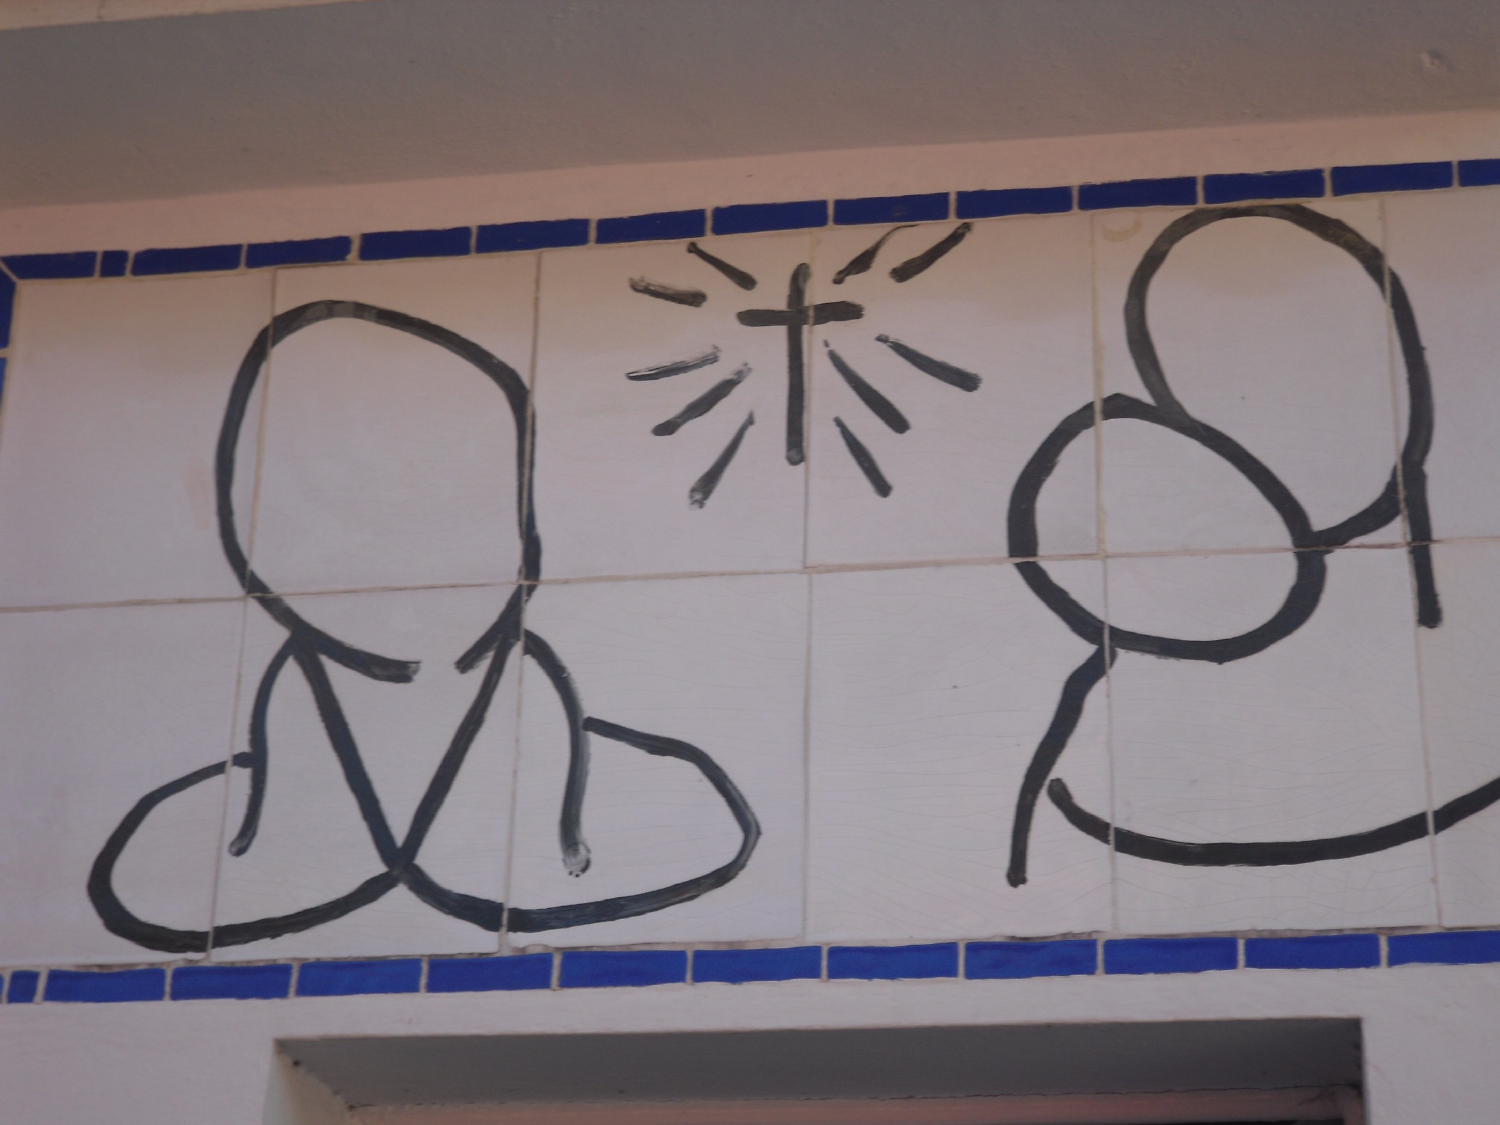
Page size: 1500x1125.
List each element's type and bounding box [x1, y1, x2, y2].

list [0, 0, 1500, 1125]
